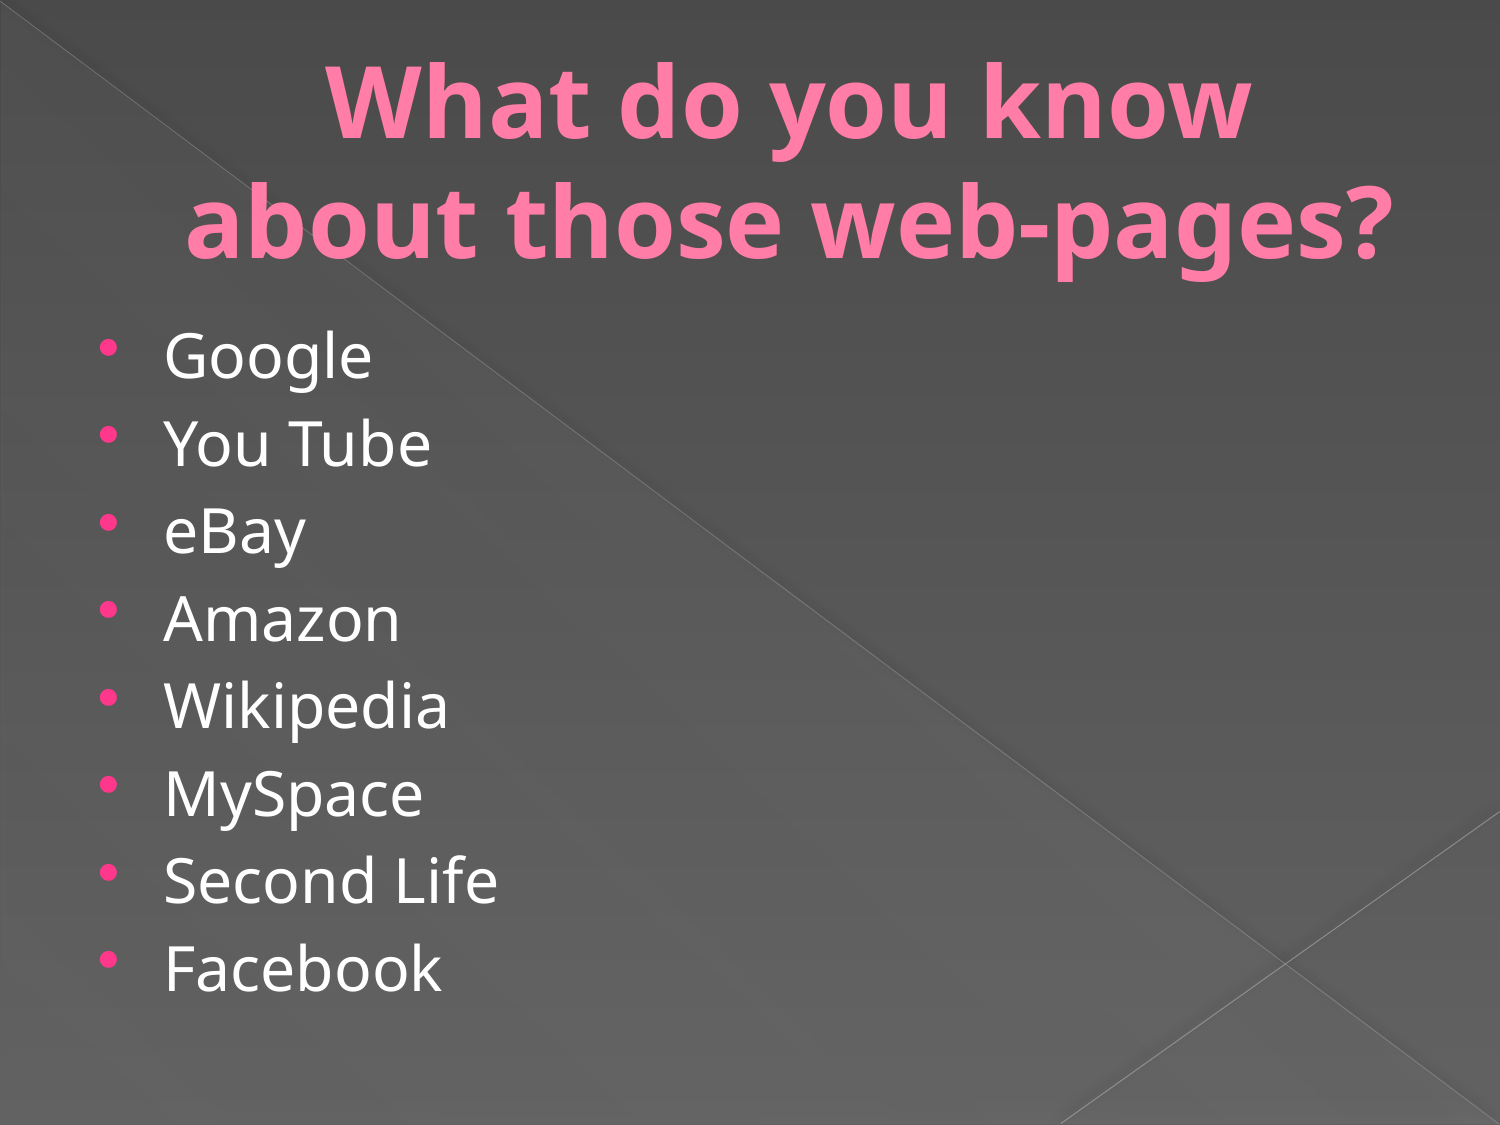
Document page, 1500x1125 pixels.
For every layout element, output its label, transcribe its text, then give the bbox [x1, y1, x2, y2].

title What do you know about those web-pages? [75, 43, 1425, 274]
list Google You Tube eBay Amazon Wikipedia MySpace Second Life Facebook [75, 308, 1425, 1059]
